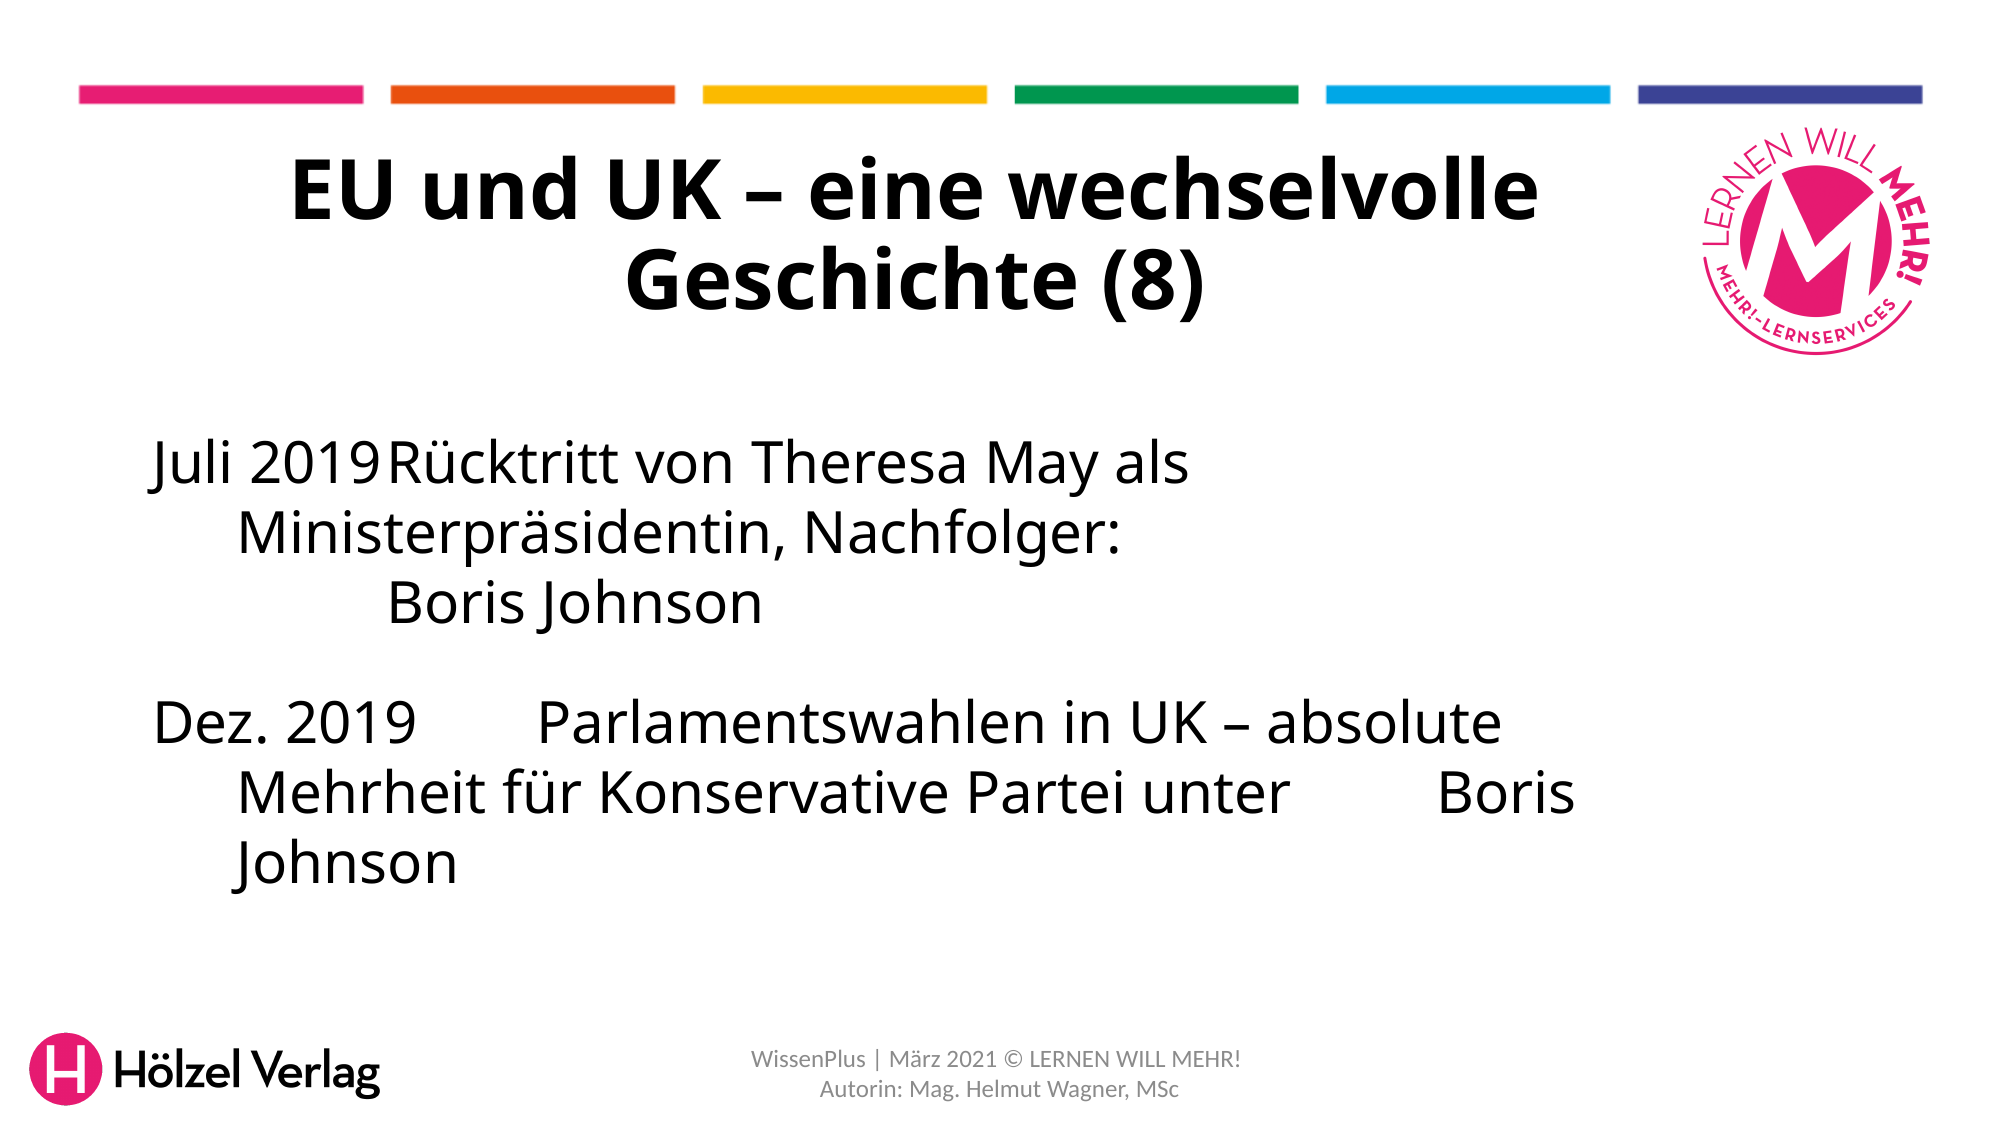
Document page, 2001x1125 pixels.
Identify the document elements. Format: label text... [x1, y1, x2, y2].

text_box EU und UK – eine wechselvolle Geschichte (8) [151, 152, 1678, 336]
text_box Juli 2019 Rücktritt von Theresa May als Ministerpräsidentin, Nachfolger: Boris Johnson Dez. 2019 Parlamentswahlen in UK – absolute Mehrheit für Konservative Partei unter Boris Johnson [137, 418, 1750, 903]
picture [13, 1023, 396, 1114]
text_box [137, 439, 1826, 1125]
picture [0, 0, 2001, 379]
footer WissenPlus | März 2021 © LERNEN WILL MEHR! Autorin: Mag. Helmut Wagner, MSc [662, 1042, 1338, 1103]
